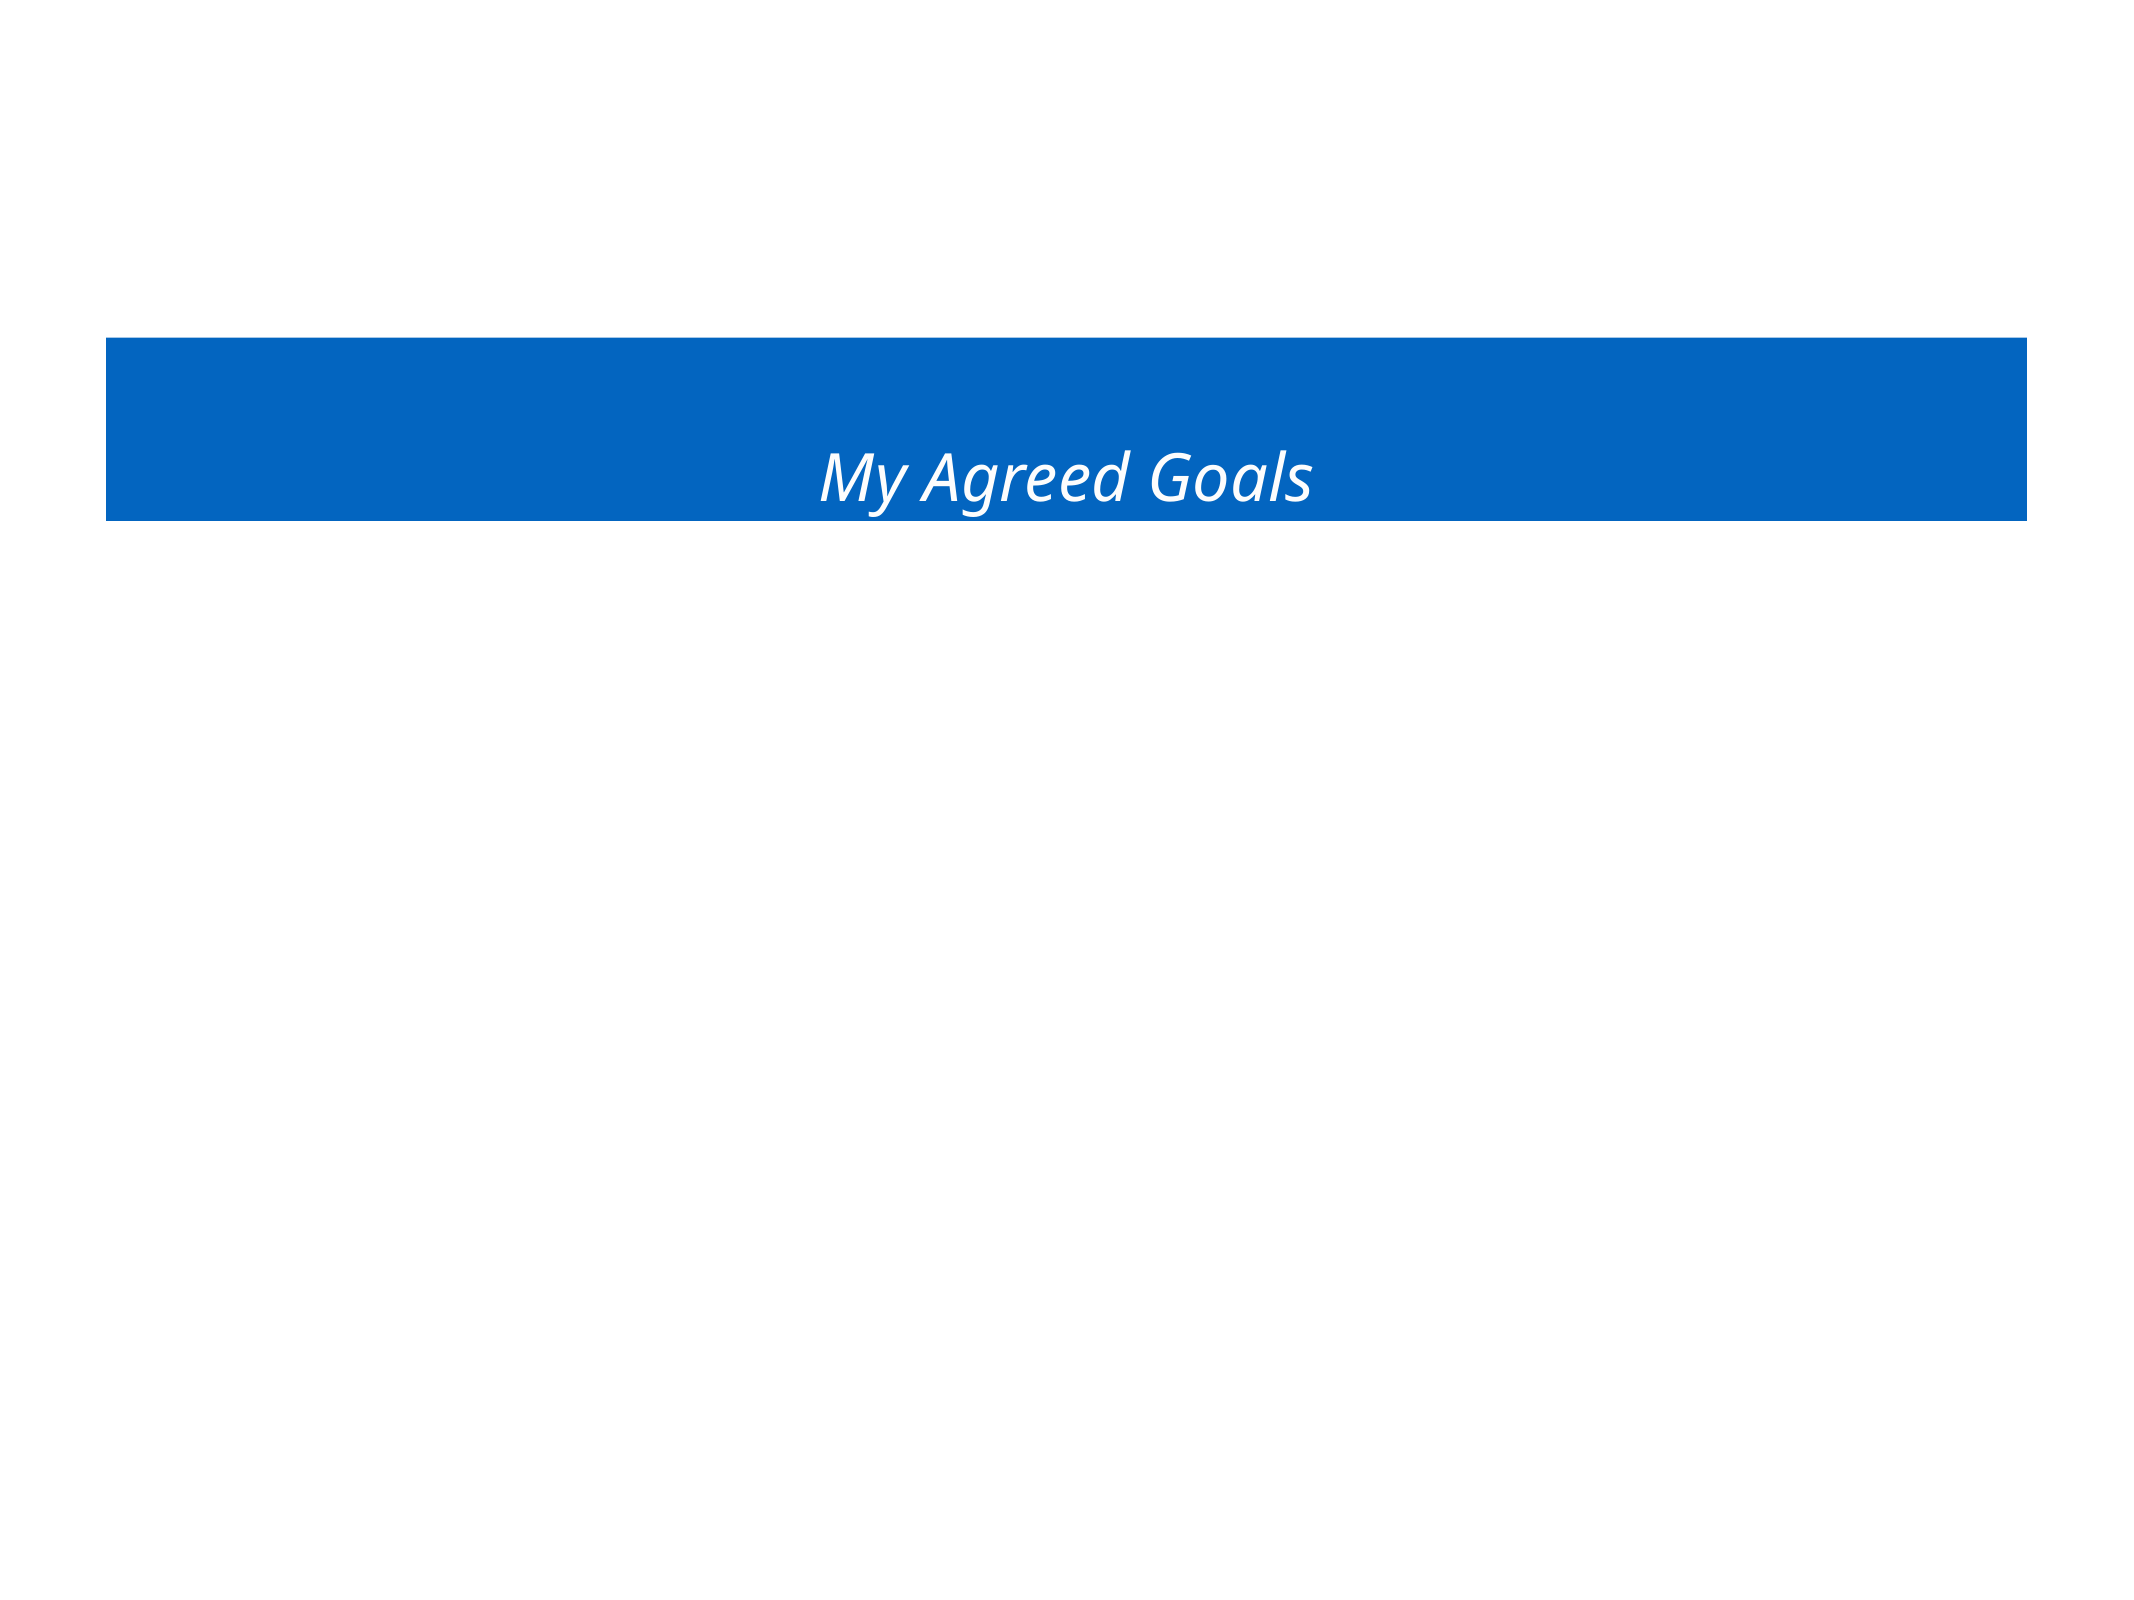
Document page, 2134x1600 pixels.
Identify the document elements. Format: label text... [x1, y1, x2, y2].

text_box My Agreed Goals [106, 337, 2027, 521]
